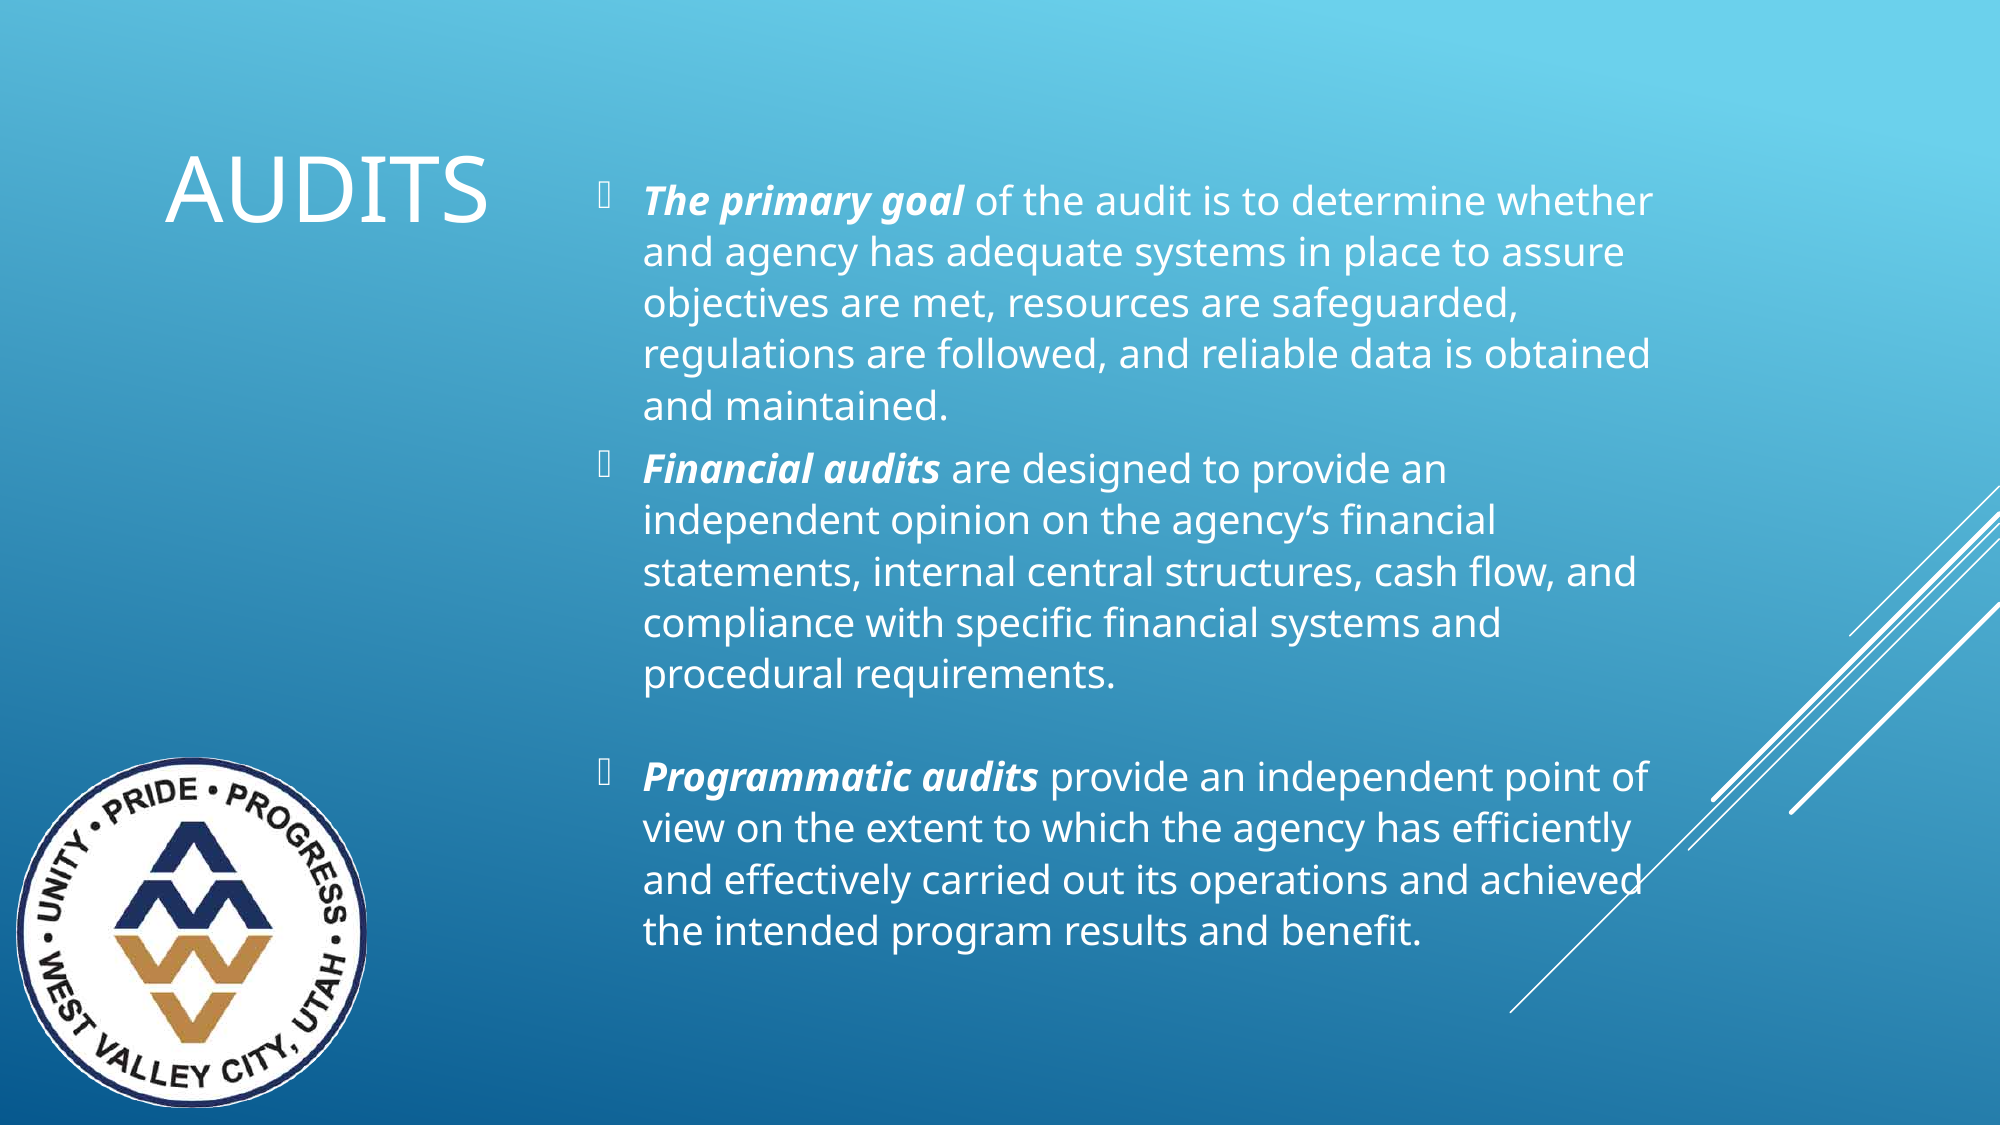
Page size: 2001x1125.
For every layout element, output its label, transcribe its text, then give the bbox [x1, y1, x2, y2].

picture [15, 756, 367, 1108]
title AUDITS [34, 81, 506, 291]
list The primary goal of the audit is to determine whether and agency has adequate systems in place to assure objectives are met, resources are safeguarded, regulations are followed, and reliable data is obtained and maintained. Financial audits are designed to provide an independent opinion on the agency’s financial statements, internal central structures, cash flow, and compliance with specific financial systems and procedural requirements. Programmatic audits provide an independent point of view on the extent to which the agency has efficiently and effectively carried out its operations and achieved the intended program results and benefit. [582, 159, 1730, 966]
